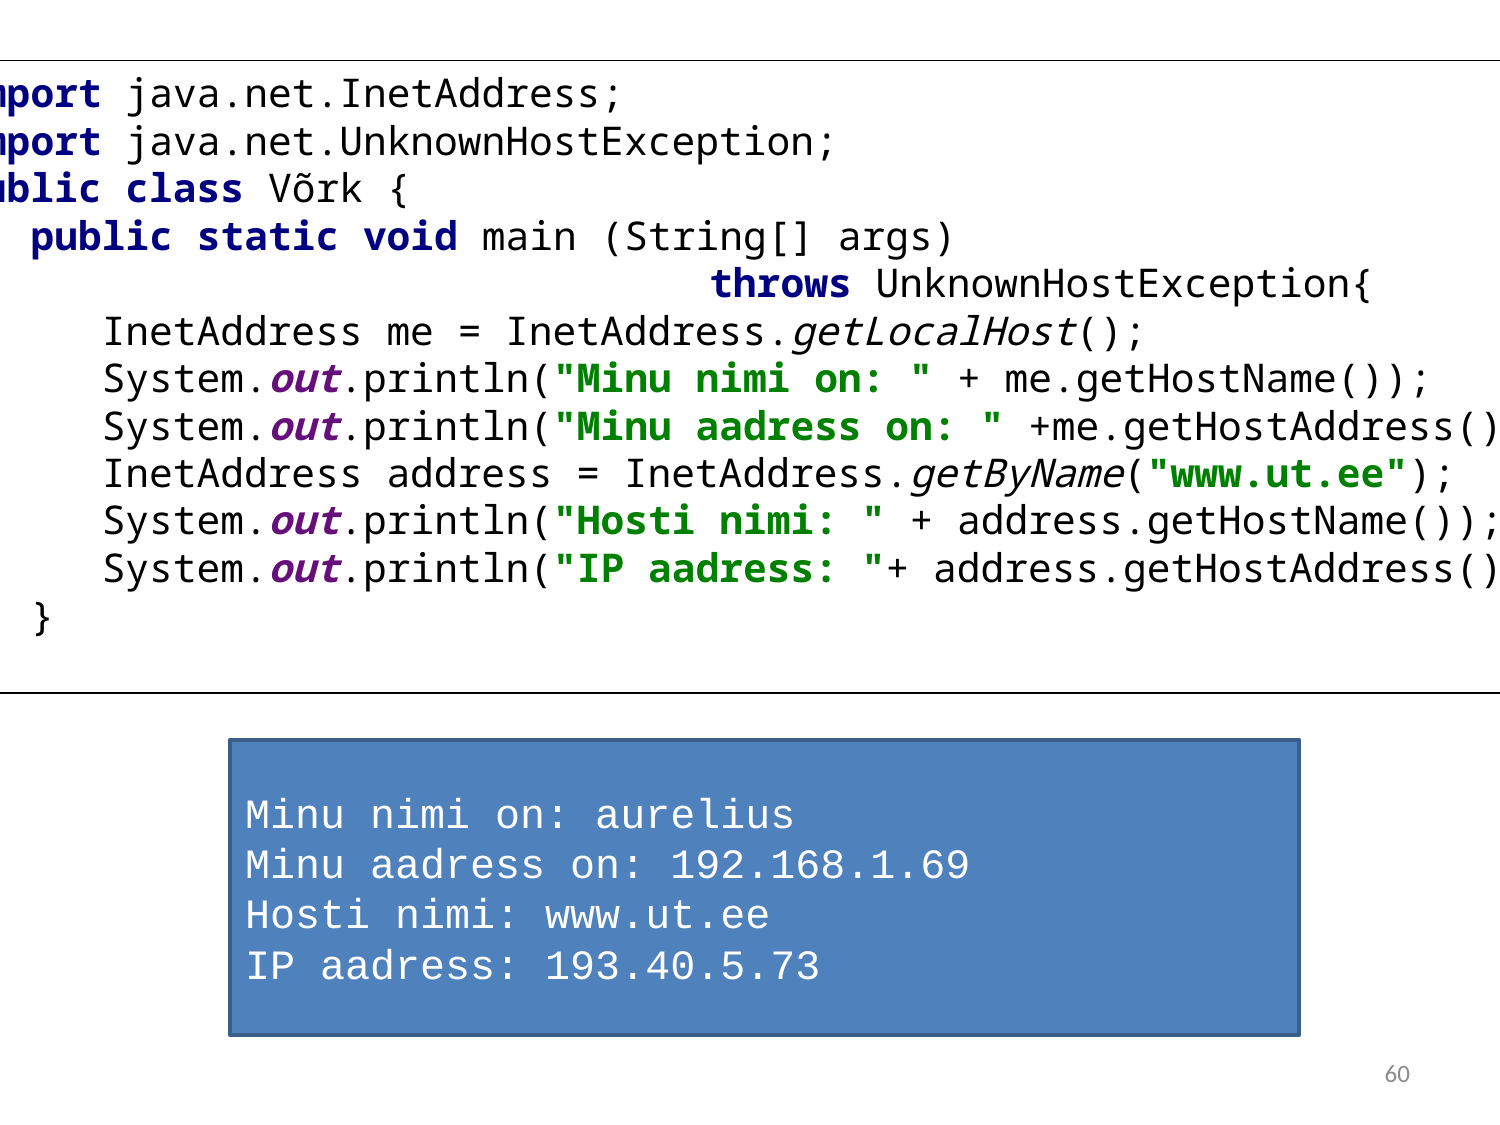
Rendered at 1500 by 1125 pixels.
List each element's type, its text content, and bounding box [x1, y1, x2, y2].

slide_number 60 [1074, 1042, 1425, 1103]
text_box Minu nimi on: aurelius Minu aadress on: 192.168.1.69 Hosti nimi: www.ut.ee IP aadress: 193.40.5.73 [228, 738, 1301, 1037]
text_box import java.net.InetAddress; import java.net.UnknownHostException; public class Võrk { public static void main (String[] args) throws UnknownHostException{ InetAddress me = InetAddress.getLocalHost(); System.out.println("Minu nimi on: " + me.getHostName()); System.out.println("Minu aadress on: " +me.getHostAddress()); InetAddress address = InetAddress.getByName("www.ut.ee"); System.out.println("Hosti nimi: " + address.getHostName()); System.out.println("IP aadress: "+ address.getHostAddress()); } } [0, 60, 1500, 693]
